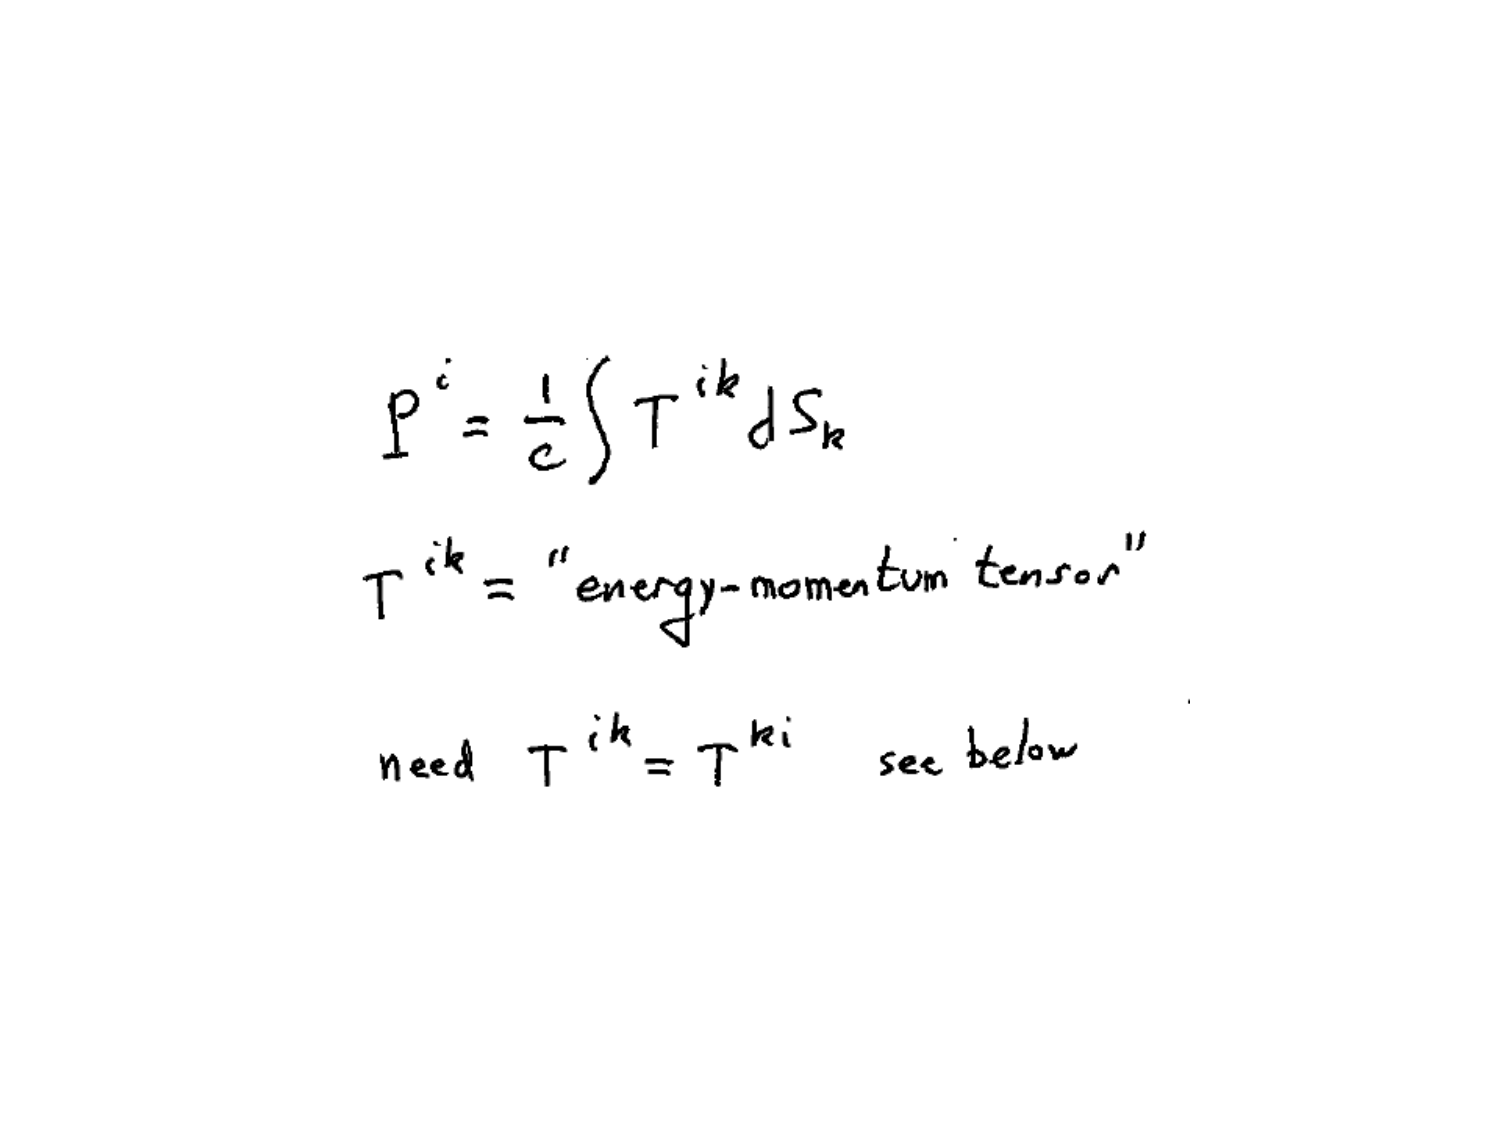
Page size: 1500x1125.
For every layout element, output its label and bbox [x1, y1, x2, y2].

picture [309, 309, 1190, 815]
